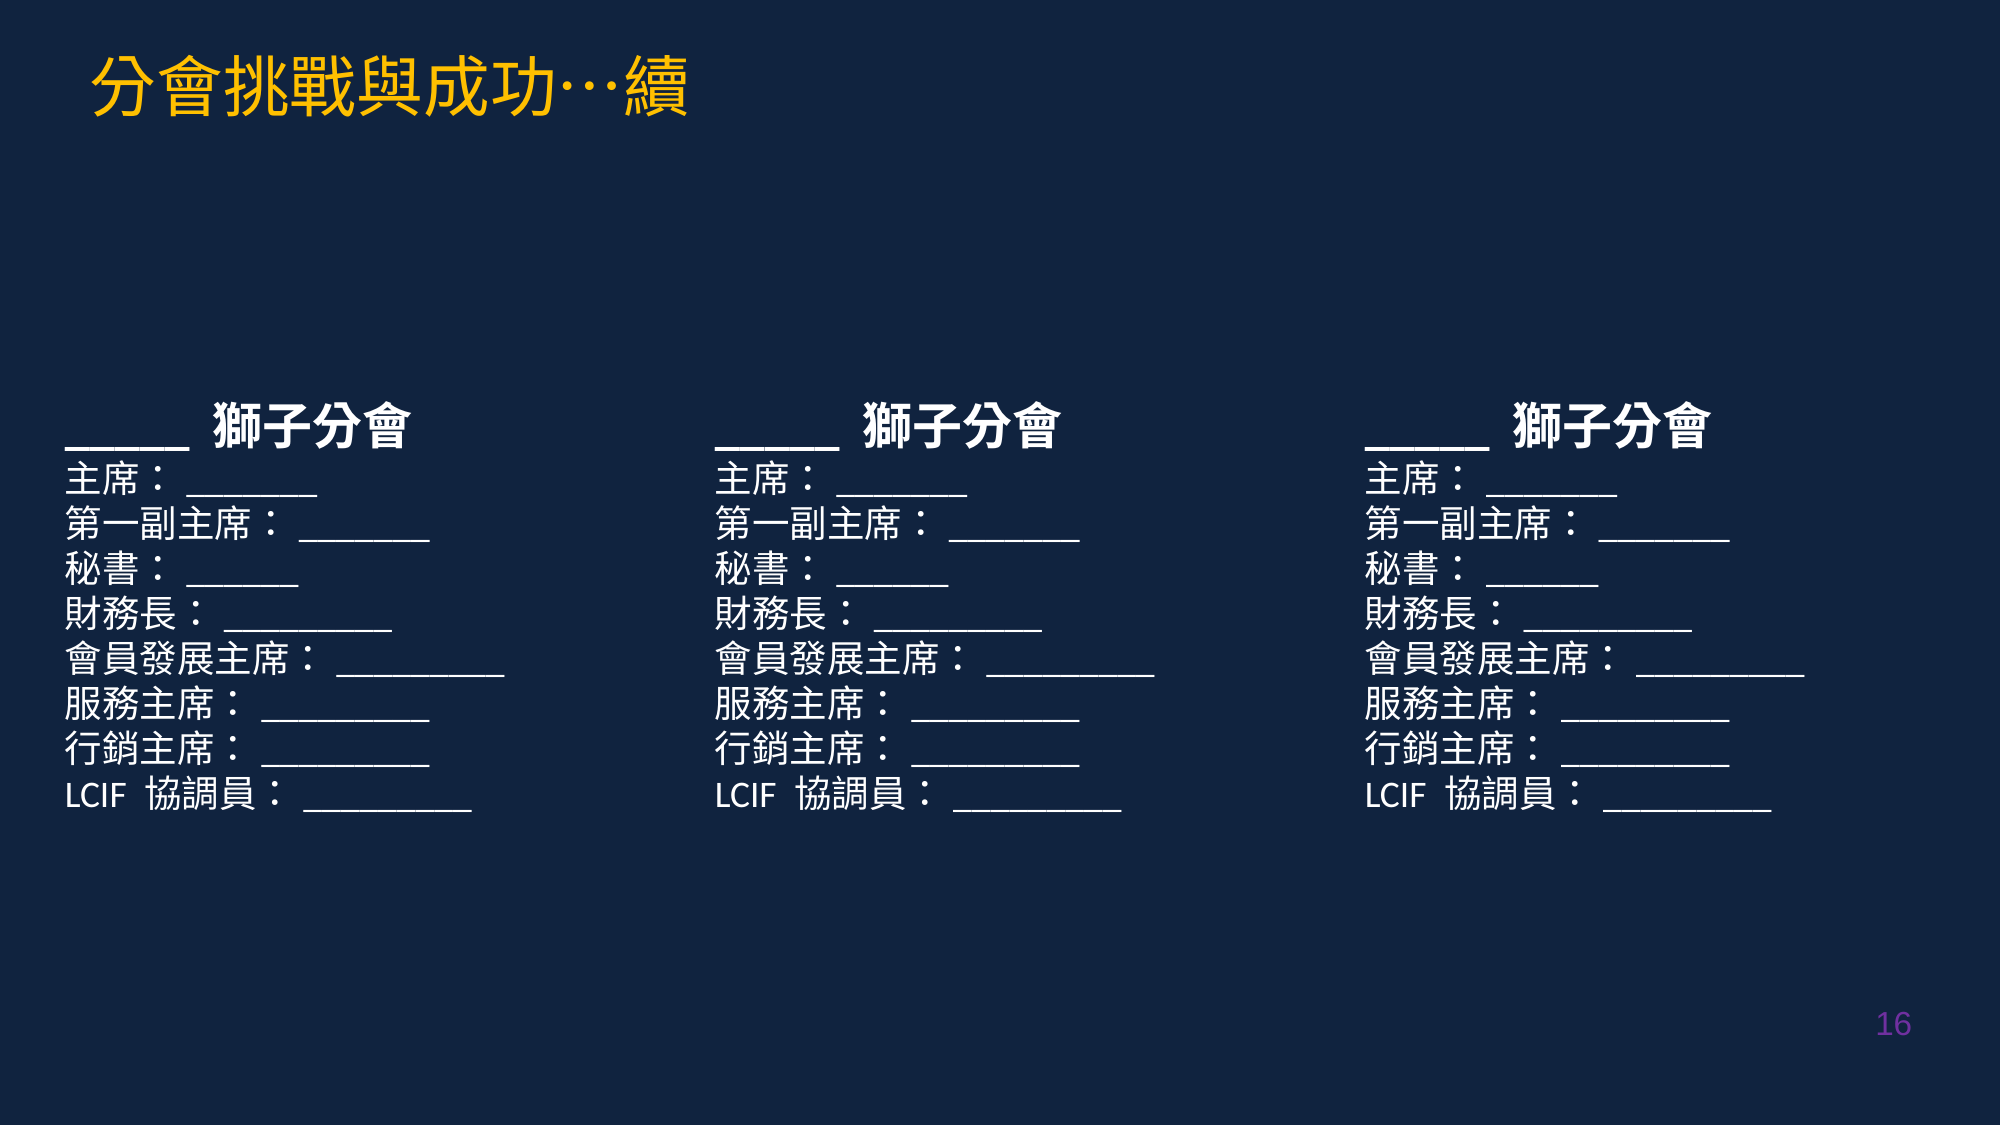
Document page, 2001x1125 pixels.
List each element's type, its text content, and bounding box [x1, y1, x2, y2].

text_box 分會挑戰與成功…續 [74, 37, 1350, 133]
text_box _____ 獅子分會 主席：_______ 第一副主席：_______ 秘書：______ 財務長：_________ 會員發展主席：_________ 服務主席：_________ 行銷主席：_________ LCIF 協調員：_________ [699, 387, 1325, 823]
text_box _____ 獅子分會 主席：_______ 第一副主席：_______ 秘書：______ 財務長：_________ 會員發展主席：_________ 服務主席：_________ 行銷主席：_________ LCIF 協調員：_________ [1350, 387, 1975, 823]
text_box _____ 獅子分會 主席：_______ 第一副主席：_______ 秘書：______ 財務長：_________ 會員發展主席：_________ 服務主席：_________ 行銷主席：_________ LCIF 協調員：_________ [50, 387, 675, 823]
